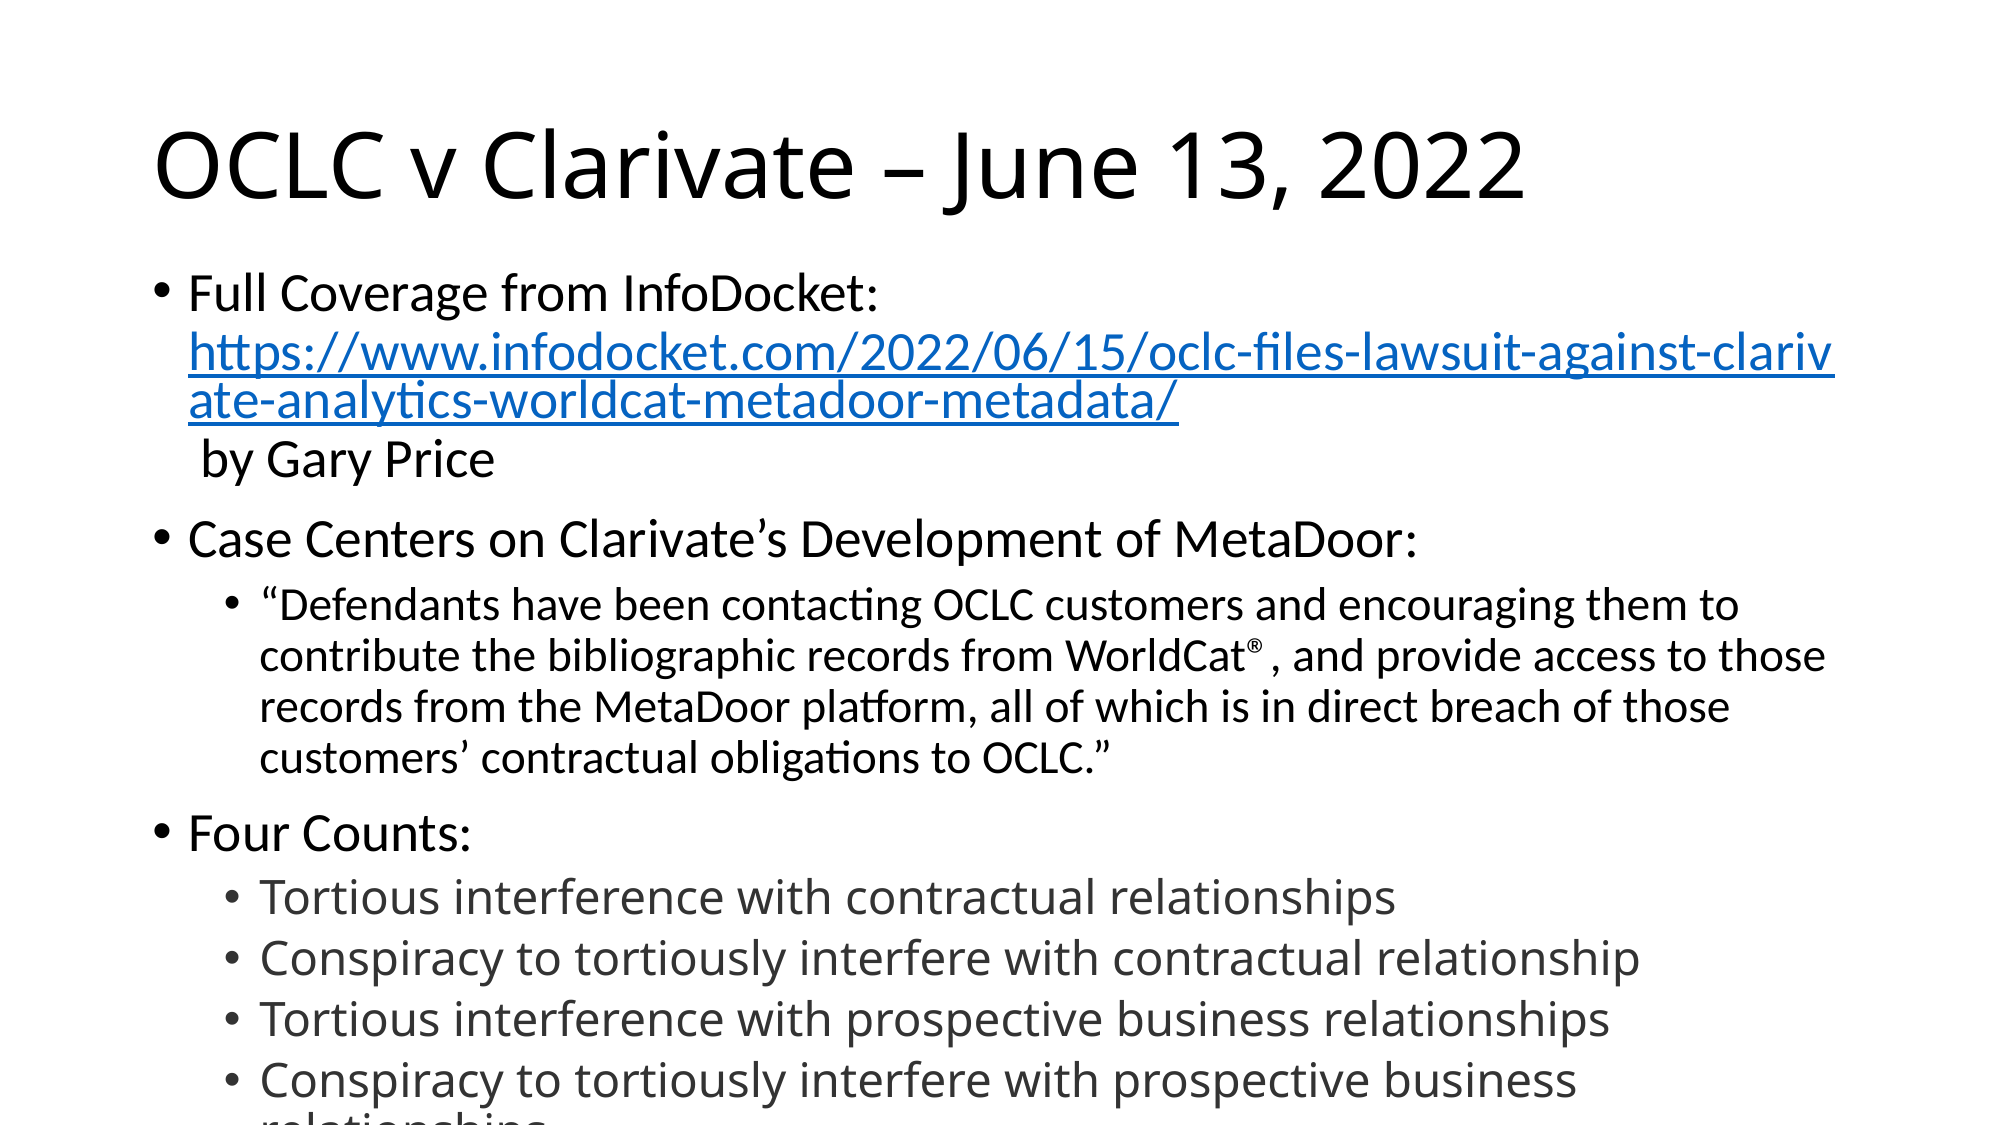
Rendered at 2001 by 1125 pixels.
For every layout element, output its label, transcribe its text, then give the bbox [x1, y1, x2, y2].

list Full Coverage from InfoDocket: https://www.infodocket.com/2022/06/15/oclc-files-lawsuit-against-clarivate-analytics-worldcat-metadoor-metadata/ by Gary Price Case Centers on Clarivate’s Development of MetaDoor: “Defendants have been contacting OCLC customers and encouraging them to contribute the bibliographic records from WorldCat®, and provide access to those records from the MetaDoor platform, all of which is in direct breach of those customers’ contractual obligations to OCLC.” Four Counts: Tortious interference with contractual relationships Conspiracy to tortiously interfere with contractual relationship Tortious interference with prospective business relationships Conspiracy to tortiously interfere with prospective business relationships [137, 255, 1863, 1125]
title OCLC v Clarivate – June 13, 2022 [137, 59, 1863, 255]
